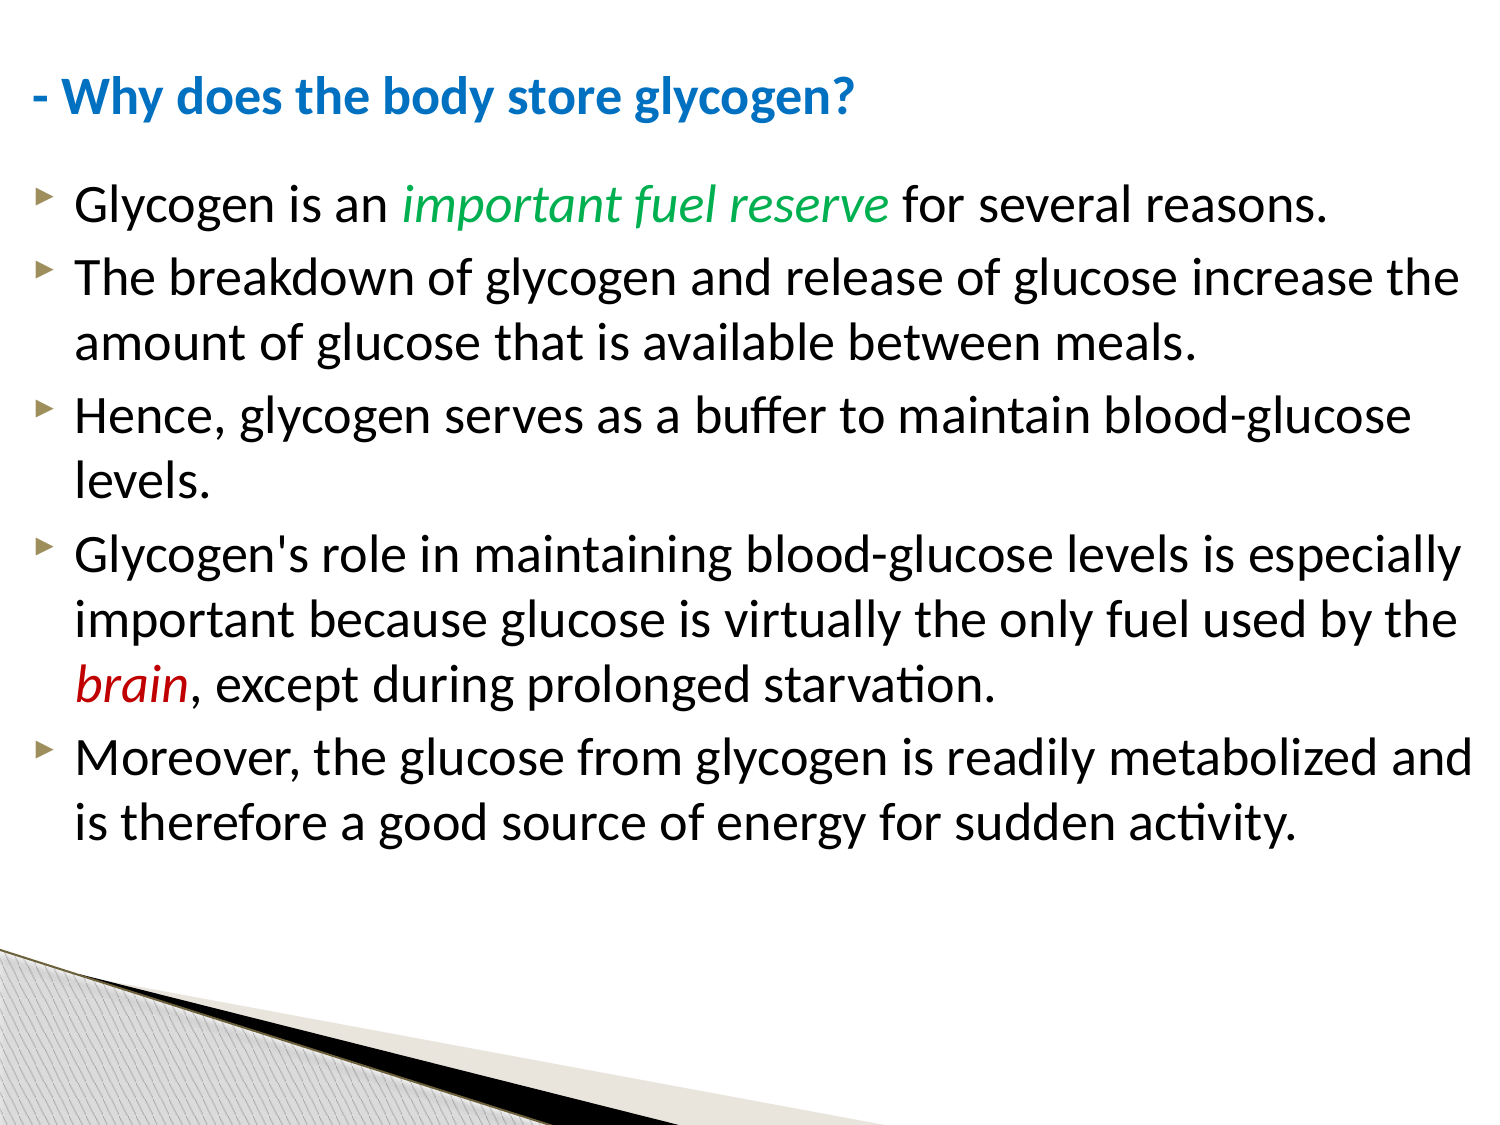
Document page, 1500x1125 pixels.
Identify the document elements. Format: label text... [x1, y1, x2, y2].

list Glycogen is an important fuel reserve for several reasons. The breakdown of glycogen and release of glucose increase the amount of glucose that is available between meals. Hence, glycogen serves as a buffer to maintain blood-glucose levels. Glycogen's role in maintaining blood-glucose levels is especially important because glucose is virtually the only fuel used by the brain, except during prolonged starvation. Moreover, the glucose from glycogen is readily metabolized and is therefore a good source of energy for sudden activity. [0, 160, 1500, 904]
title - Why does the body store glycogen? [17, 0, 1368, 160]
